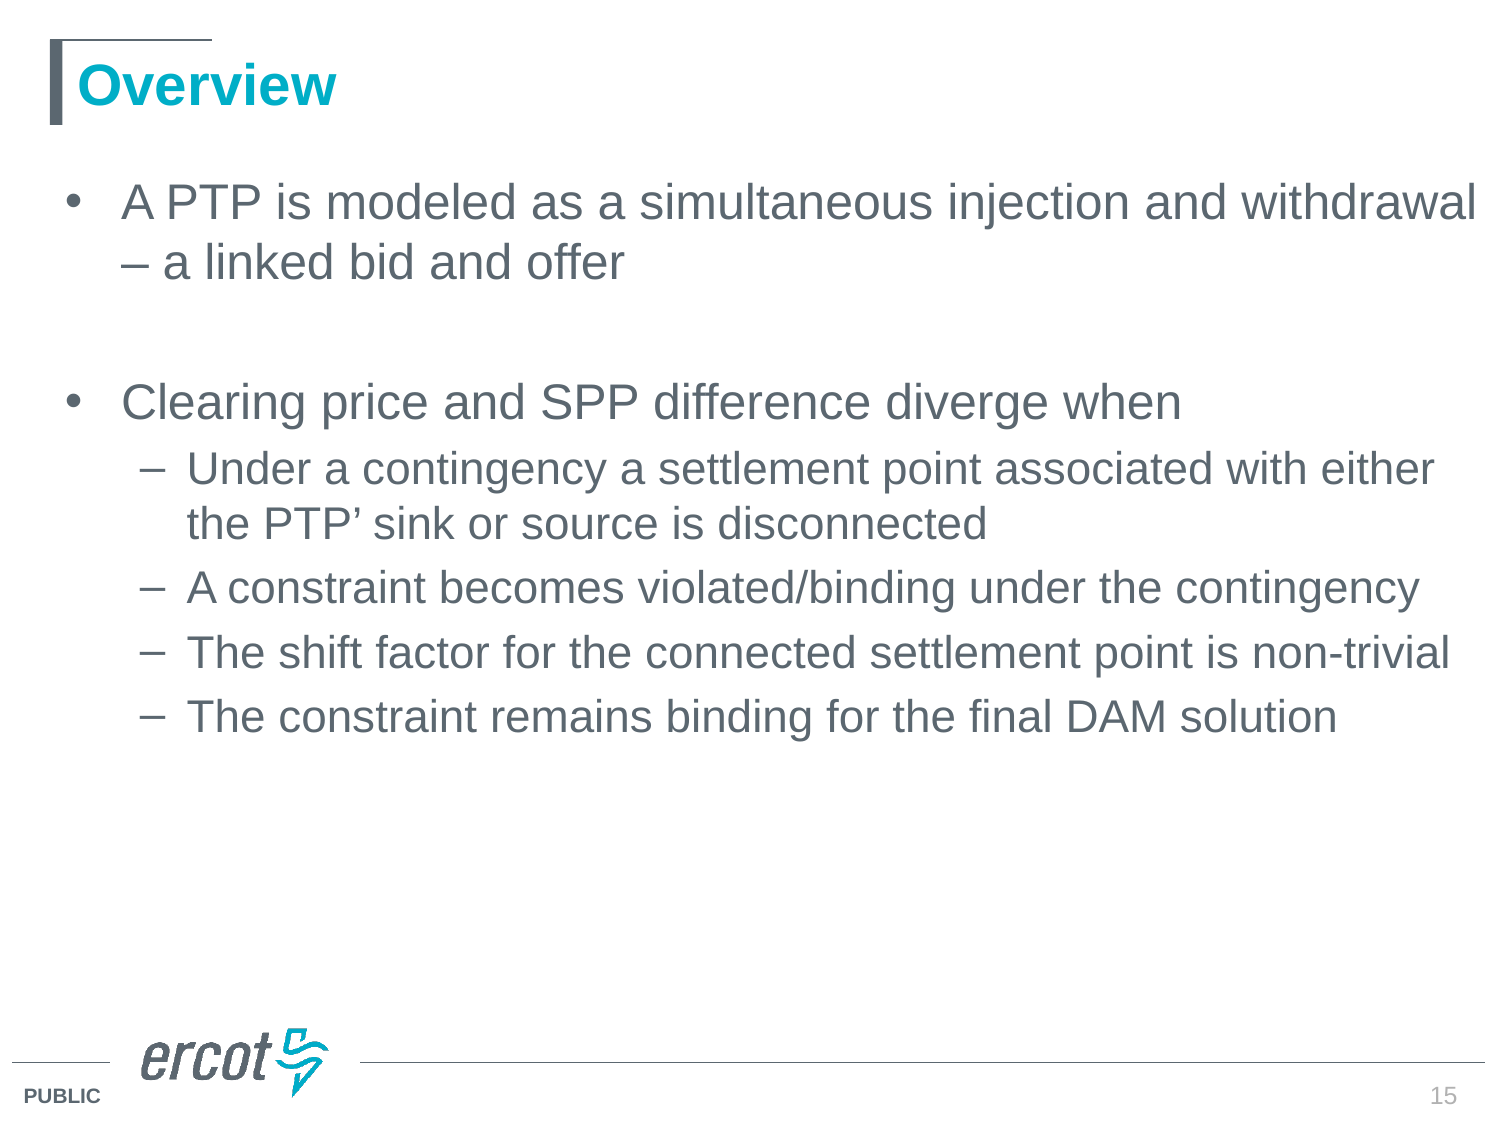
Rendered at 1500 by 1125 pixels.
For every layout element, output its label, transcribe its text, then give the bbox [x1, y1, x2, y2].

slide_number 15 [1400, 1076, 1488, 1113]
picture [137, 1024, 332, 1100]
list A PTP is modeled as a simultaneous injection and withdrawal – a linked bid and offer Clearing price and SPP difference diverge when Under a contingency a settlement point associated with either the PTP’ sink or source is disconnected A constraint becomes violated/binding under the contingency The shift factor for the connected settlement point is non-trivial The constraint remains binding for the final DAM solution [50, 162, 1500, 992]
title Overview [62, 39, 1450, 125]
